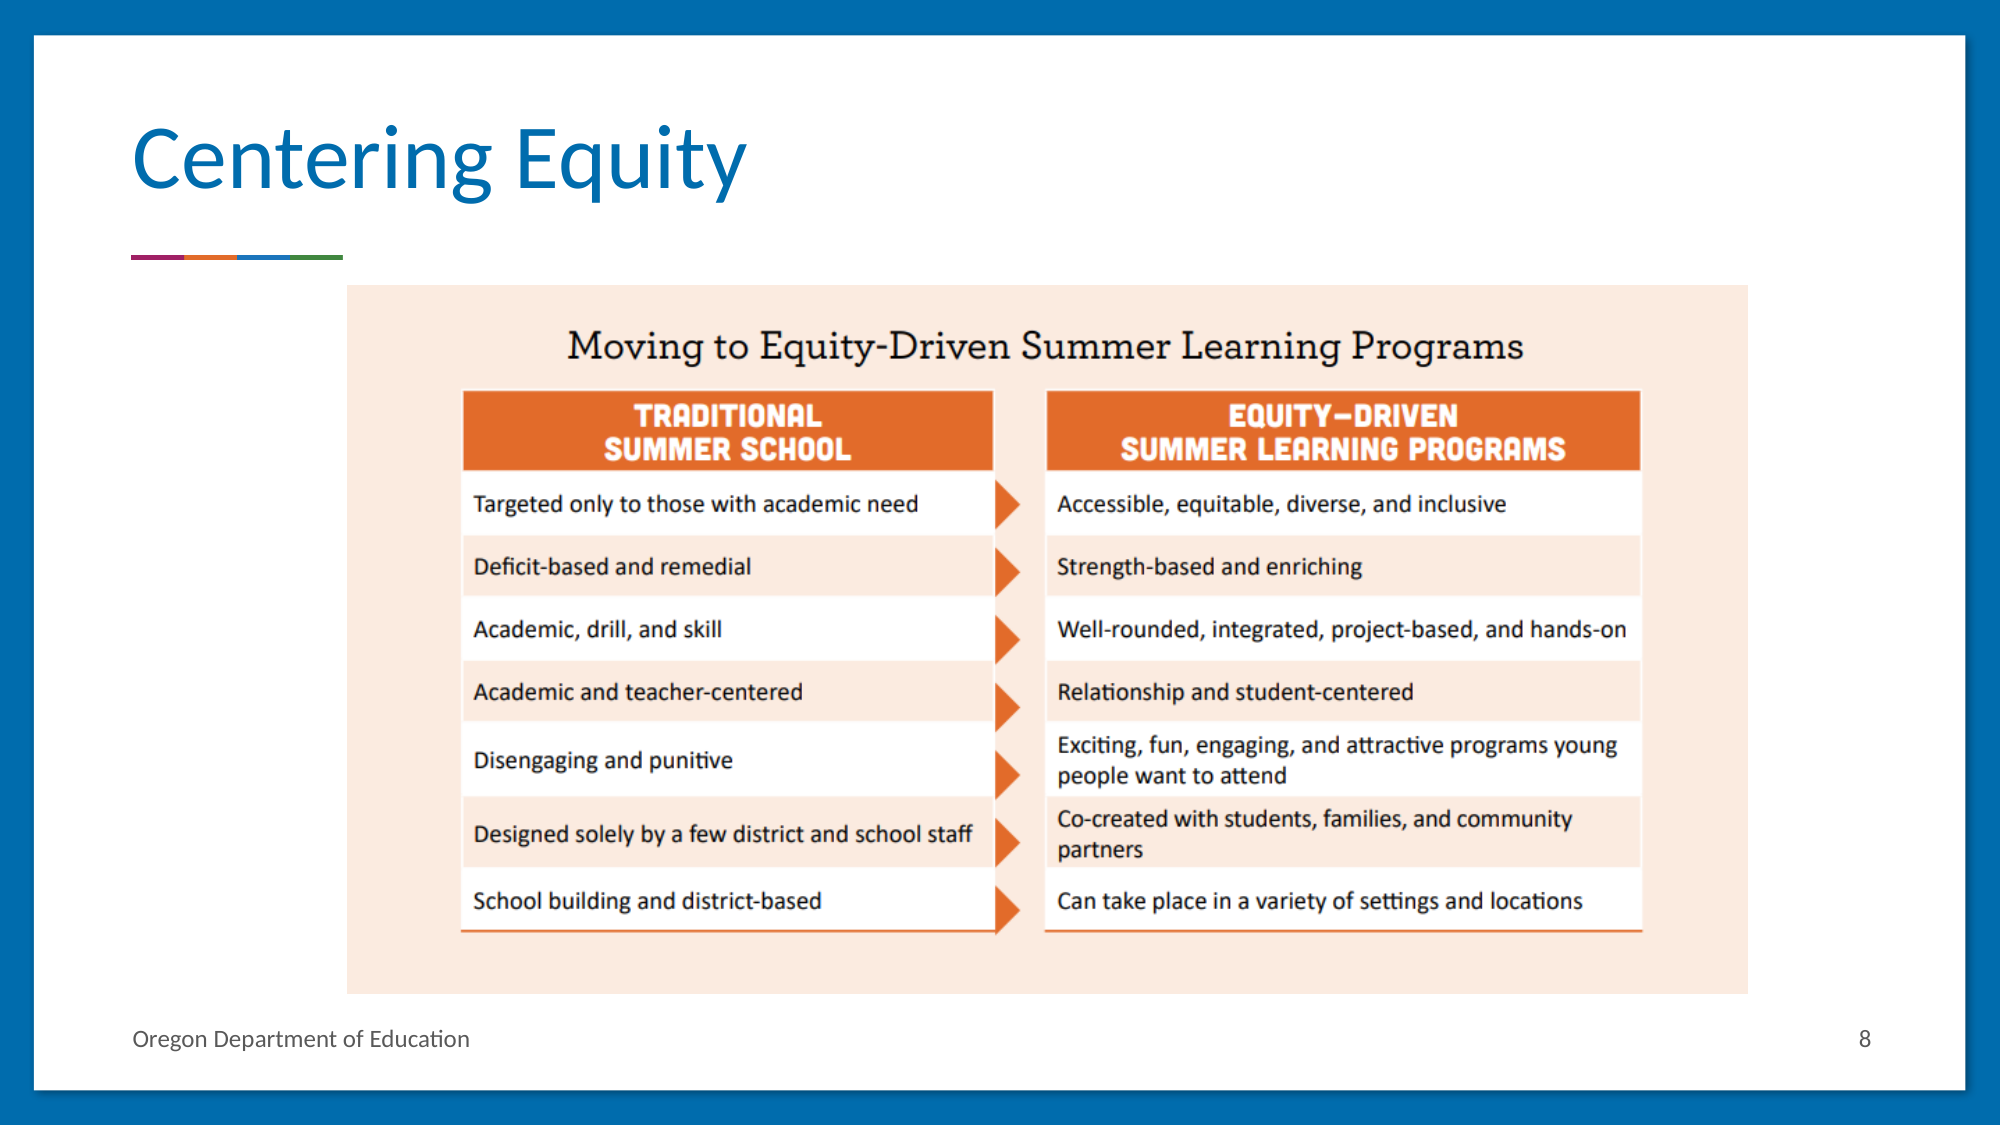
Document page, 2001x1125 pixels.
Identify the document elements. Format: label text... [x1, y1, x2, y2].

slide_number 8 [1412, 1007, 1887, 1068]
picture [346, 285, 1748, 994]
title Centering Equity [117, 75, 1887, 244]
picture [131, 255, 343, 260]
